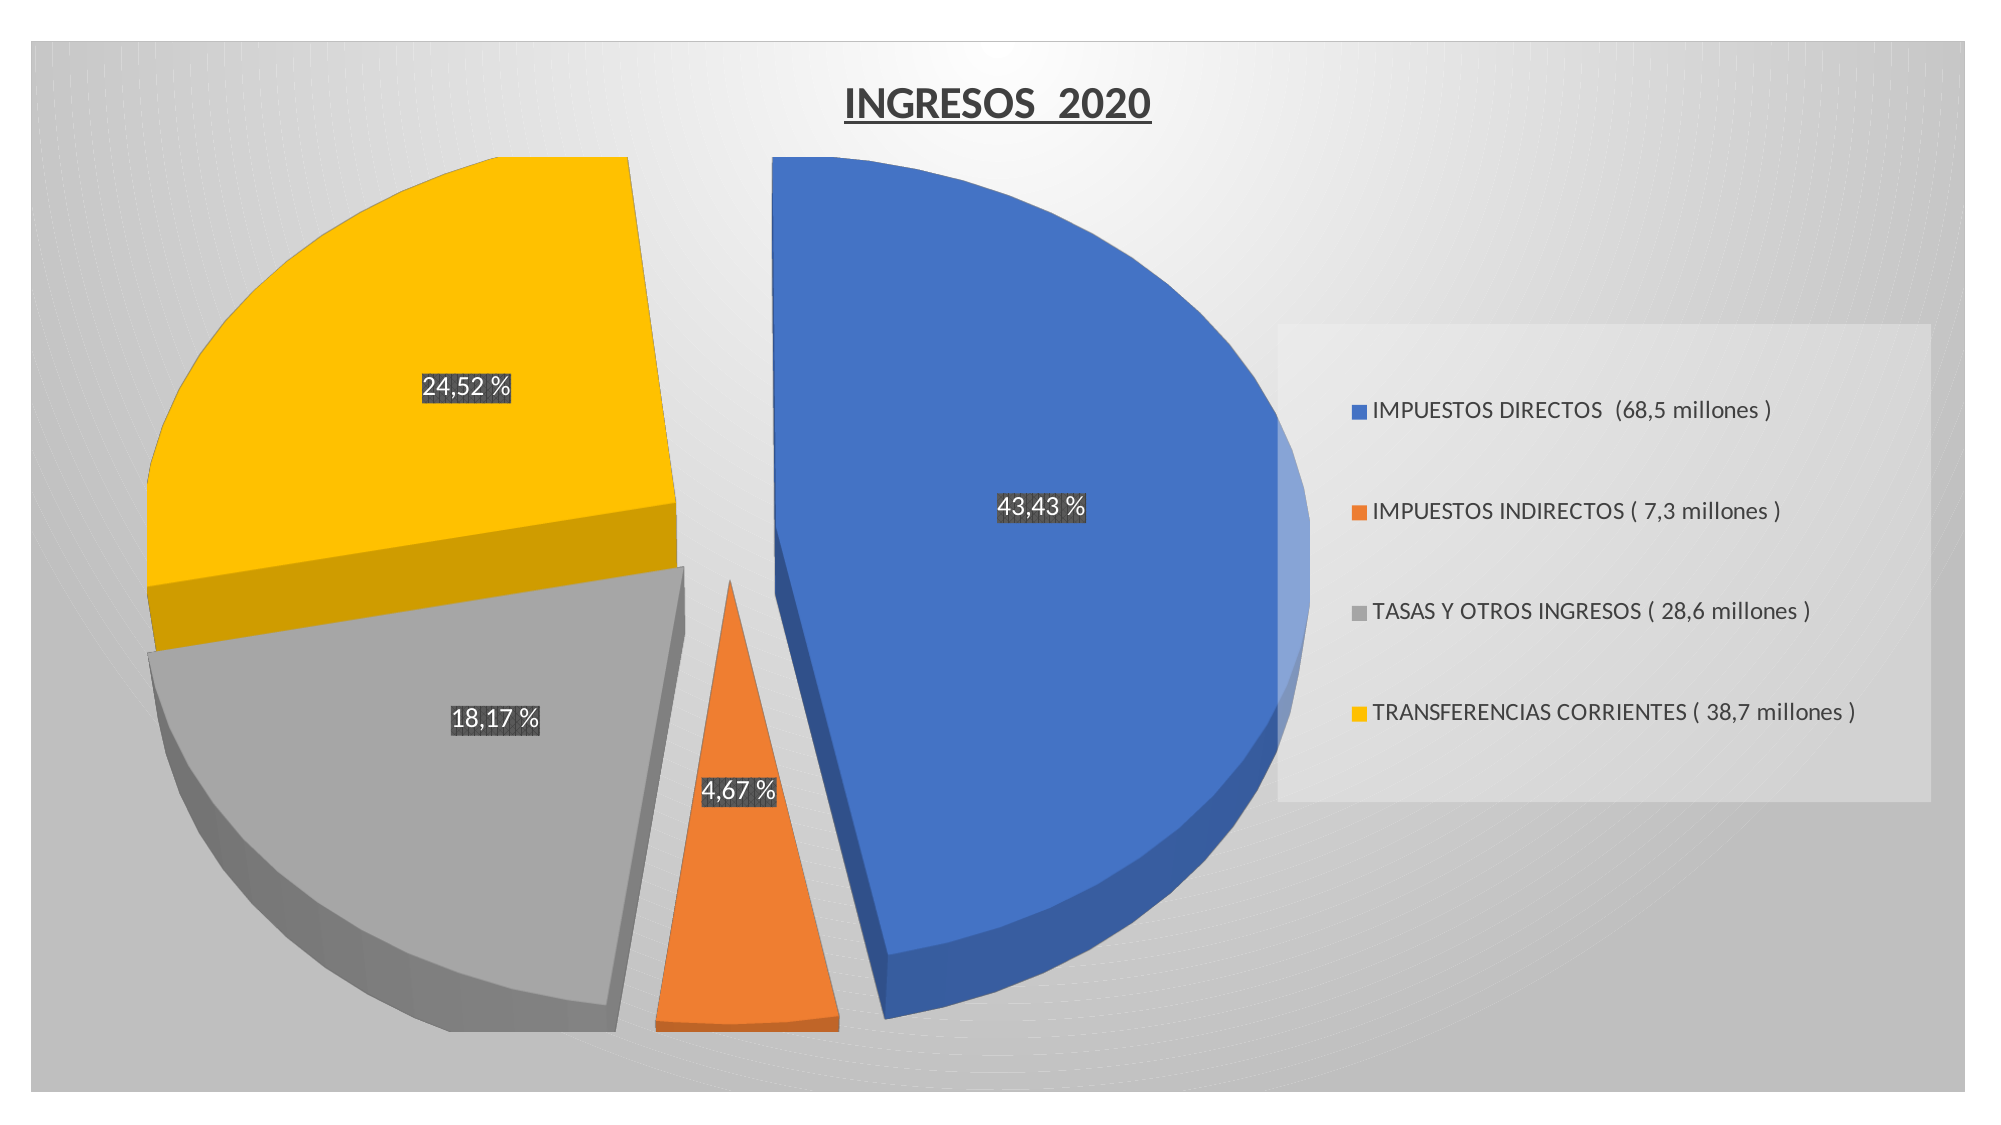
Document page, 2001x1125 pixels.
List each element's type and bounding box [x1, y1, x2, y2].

chart [30, 40, 1966, 1093]
